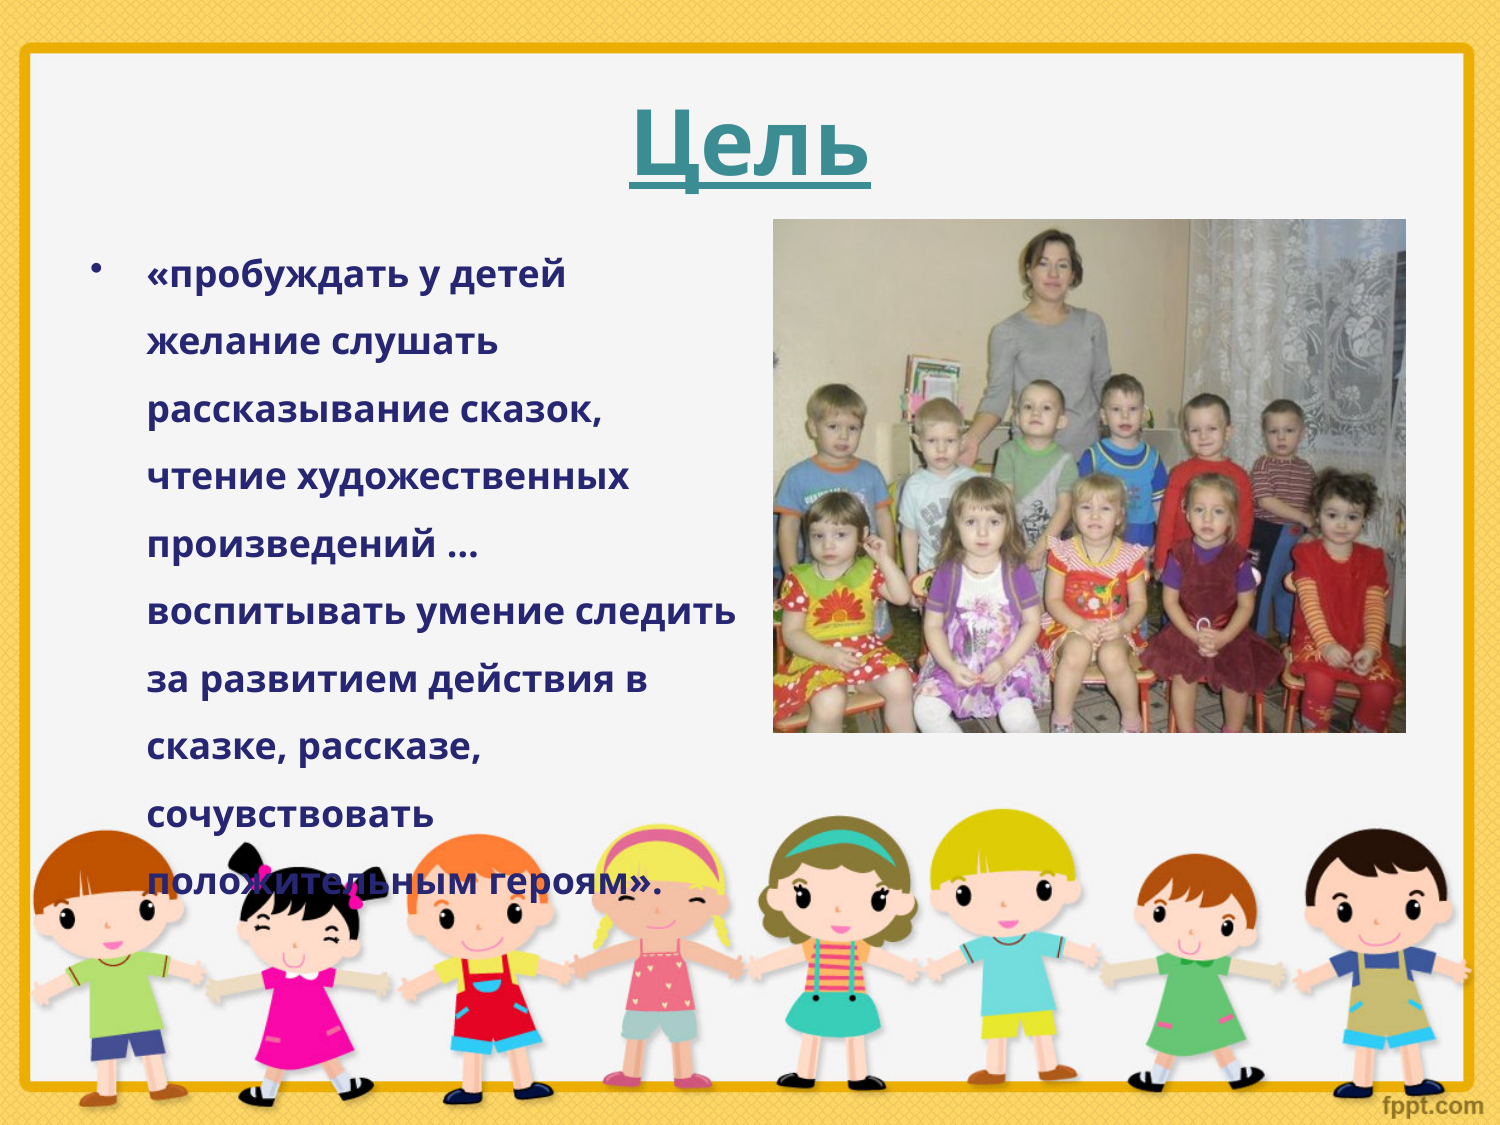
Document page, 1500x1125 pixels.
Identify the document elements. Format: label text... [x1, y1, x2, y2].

title Цель [74, 44, 1426, 233]
list «пробуждать у детей желание слушать рассказывание сказок, чтение художественных произведений … воспитывать умение следить за развитием действия в сказке, рассказе, сочувствовать положительным героям». [74, 219, 763, 1006]
picture [0, 0, 1500, 1125]
